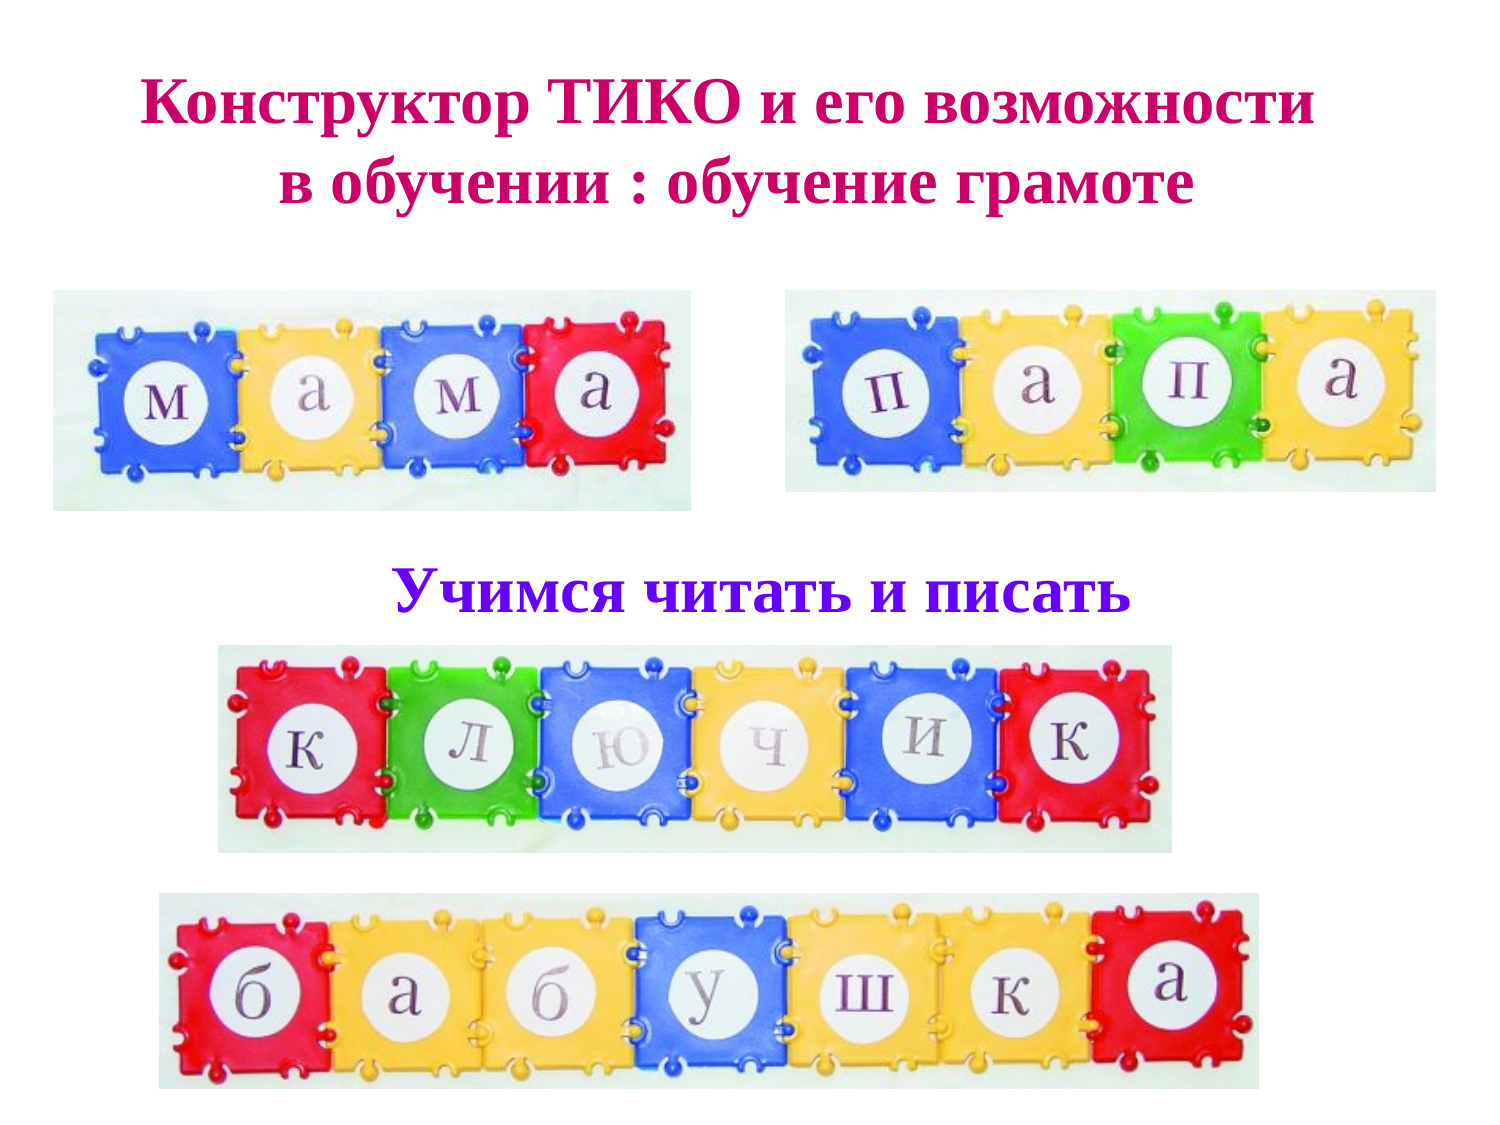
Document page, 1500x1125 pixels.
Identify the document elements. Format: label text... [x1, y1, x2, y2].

picture [785, 290, 1436, 492]
text_box Учимся читать и писать [375, 538, 1148, 634]
picture [218, 644, 1172, 853]
picture [52, 290, 692, 511]
picture [159, 892, 1259, 1089]
title Конструктор ТИКО и его возможности в обучении : обучение грамоте [53, 42, 1404, 231]
